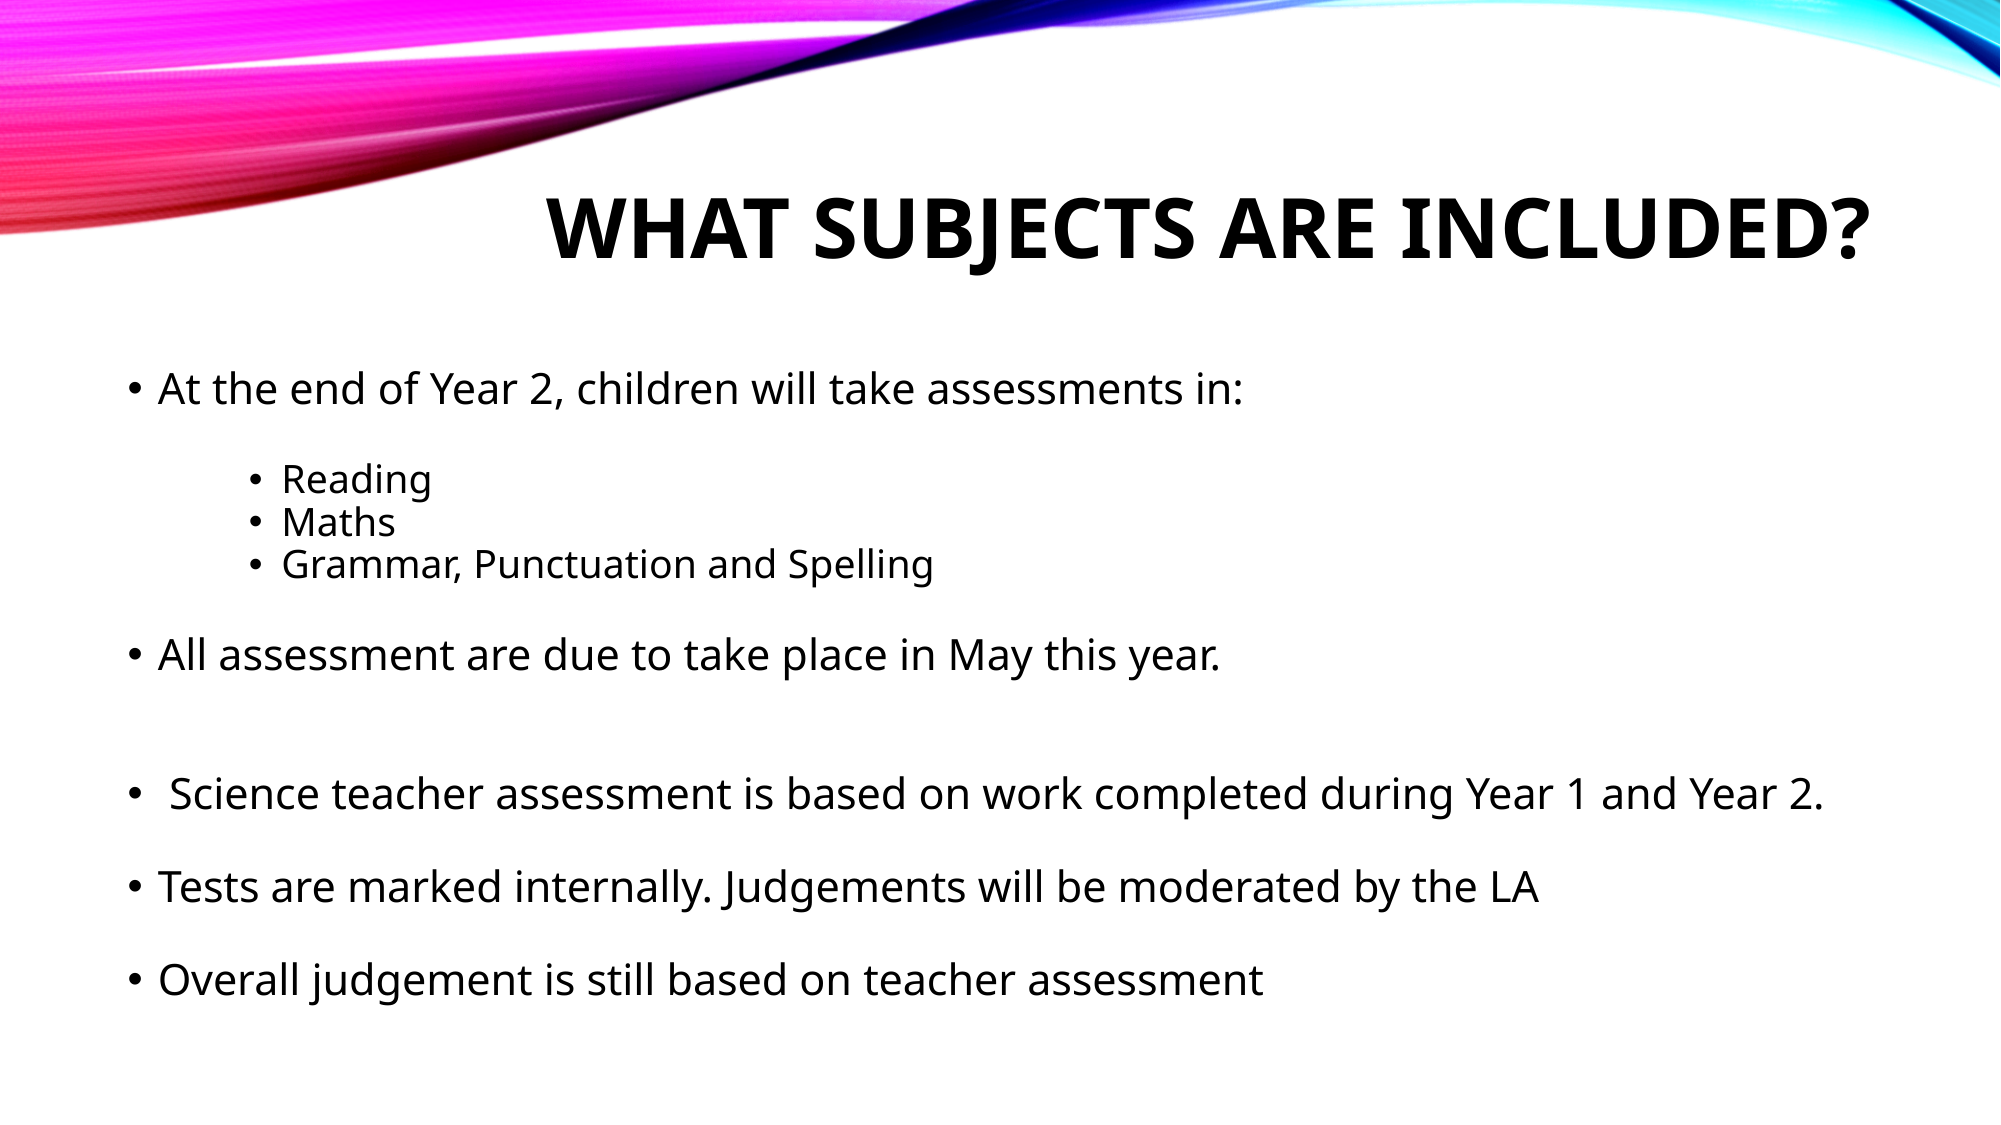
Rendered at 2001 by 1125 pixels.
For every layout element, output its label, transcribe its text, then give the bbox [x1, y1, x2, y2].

title What subjects are included? [474, 125, 1888, 338]
picture [1890, 0, 2000, 75]
list At the end of Year 2, children will take assessments in: Reading Maths Grammar, Punctuation and Spelling All assessment are due to take place in May this year. Science teacher assessment is based on work completed during Year 1 and Year 2. Tests are marked internally. Judgements will be moderated by the LA Overall judgement is still based on teacher assessment [112, 360, 1888, 1021]
picture [0, 0, 2000, 237]
picture [1910, 0, 2000, 45]
